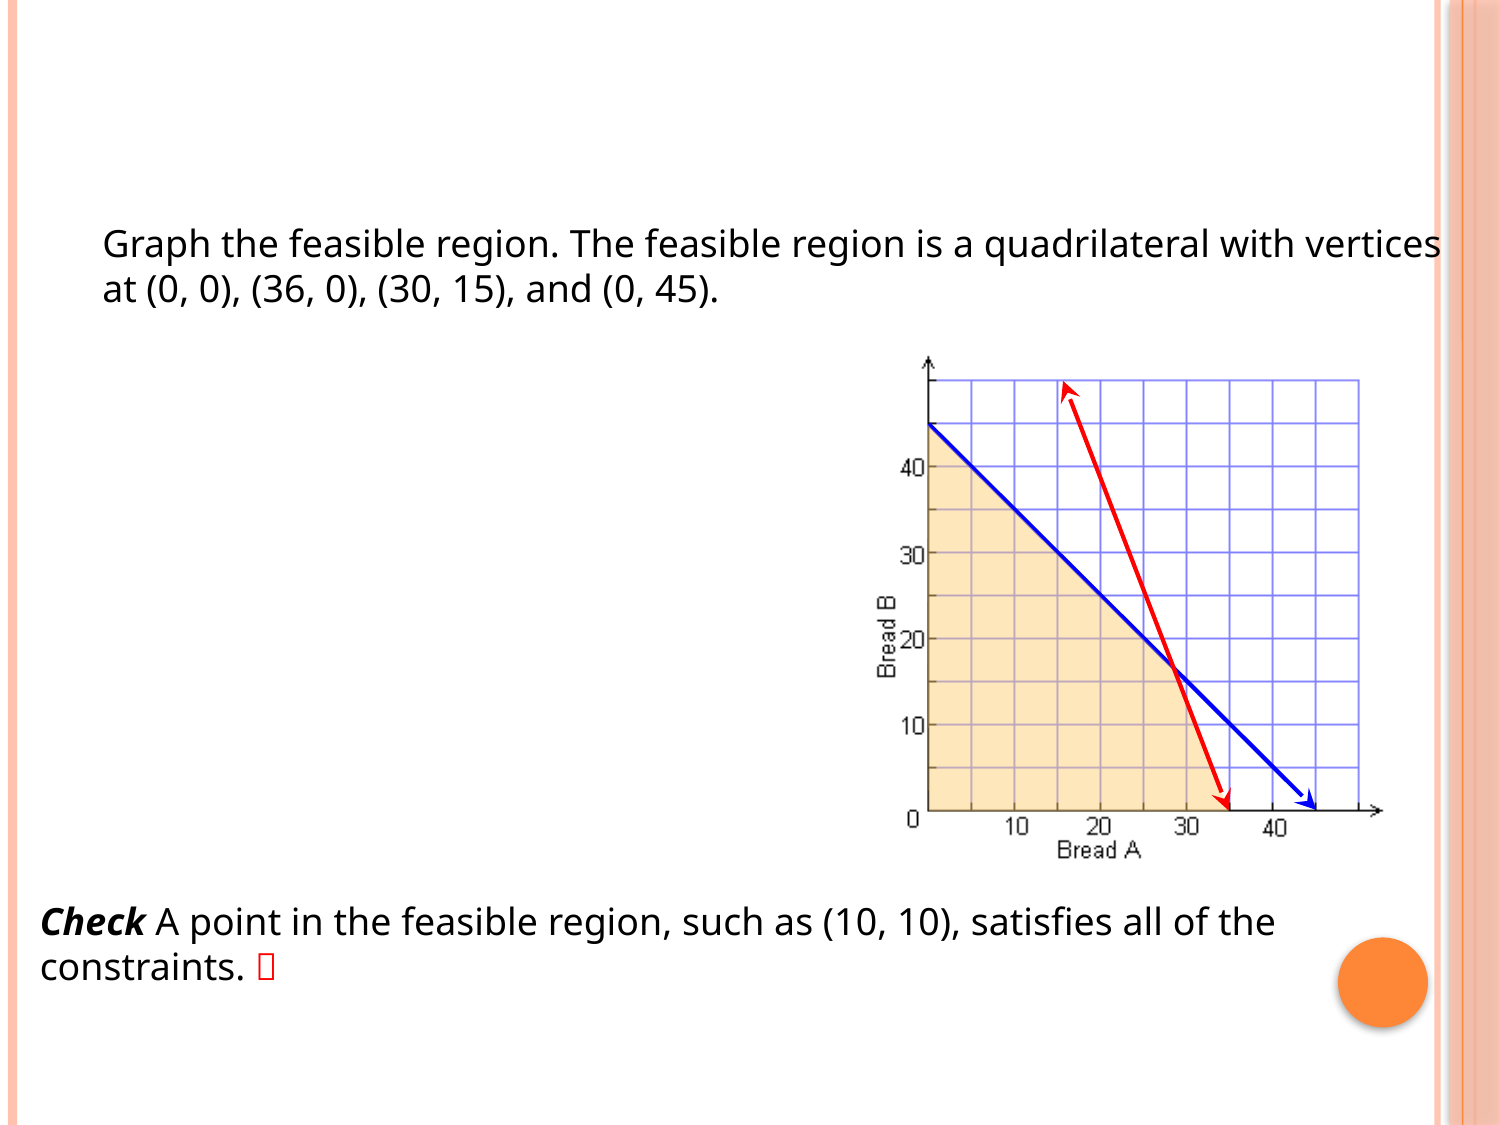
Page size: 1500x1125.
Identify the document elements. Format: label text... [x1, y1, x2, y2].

picture [873, 325, 1412, 865]
text_box Check A point in the feasible region, such as (10, 10), satisfies all of the constraints.  [24, 890, 1500, 995]
text_box Graph the feasible region. The feasible region is a quadrilateral with vertices at (0, 0), (36, 0), (30, 15), and (0, 45). [87, 212, 1500, 318]
